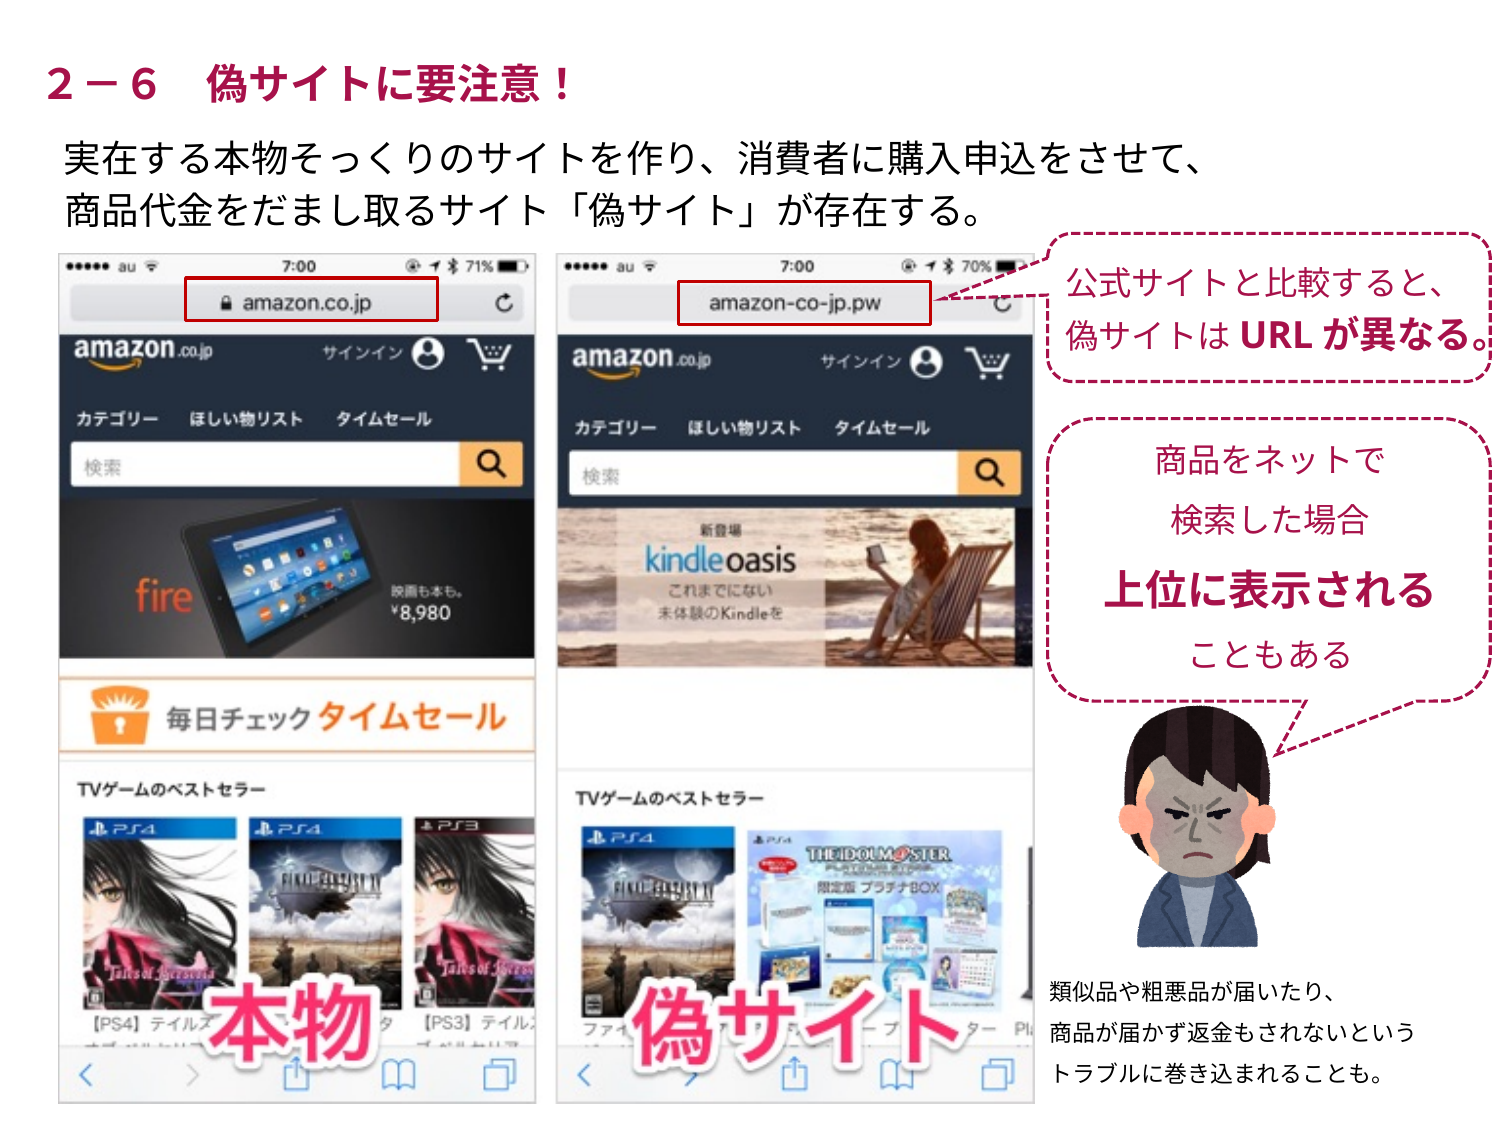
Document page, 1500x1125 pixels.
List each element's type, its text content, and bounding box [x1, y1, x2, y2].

text_box [1047, 638, 1491, 744]
text_box 公式サイトと比較すると、 偽サイトはURLが異なる。 [1050, 246, 1500, 364]
text_box [1048, 418, 1489, 454]
text_box [1035, 232, 1490, 383]
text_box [48, 132, 1386, 241]
picture [1090, 687, 1307, 958]
text_box 類似品や粗悪品が届いたり、 商品が届かず返金もされないという トラブルに巻き込まれることも。 [1034, 911, 1500, 1125]
text_box ２－６ 偽サイトに要注意！ [24, 56, 1253, 117]
text_box 商品をネットで 検索した場合 上位に表示される こともある [1041, 454, 1500, 638]
picture [58, 253, 1035, 1104]
